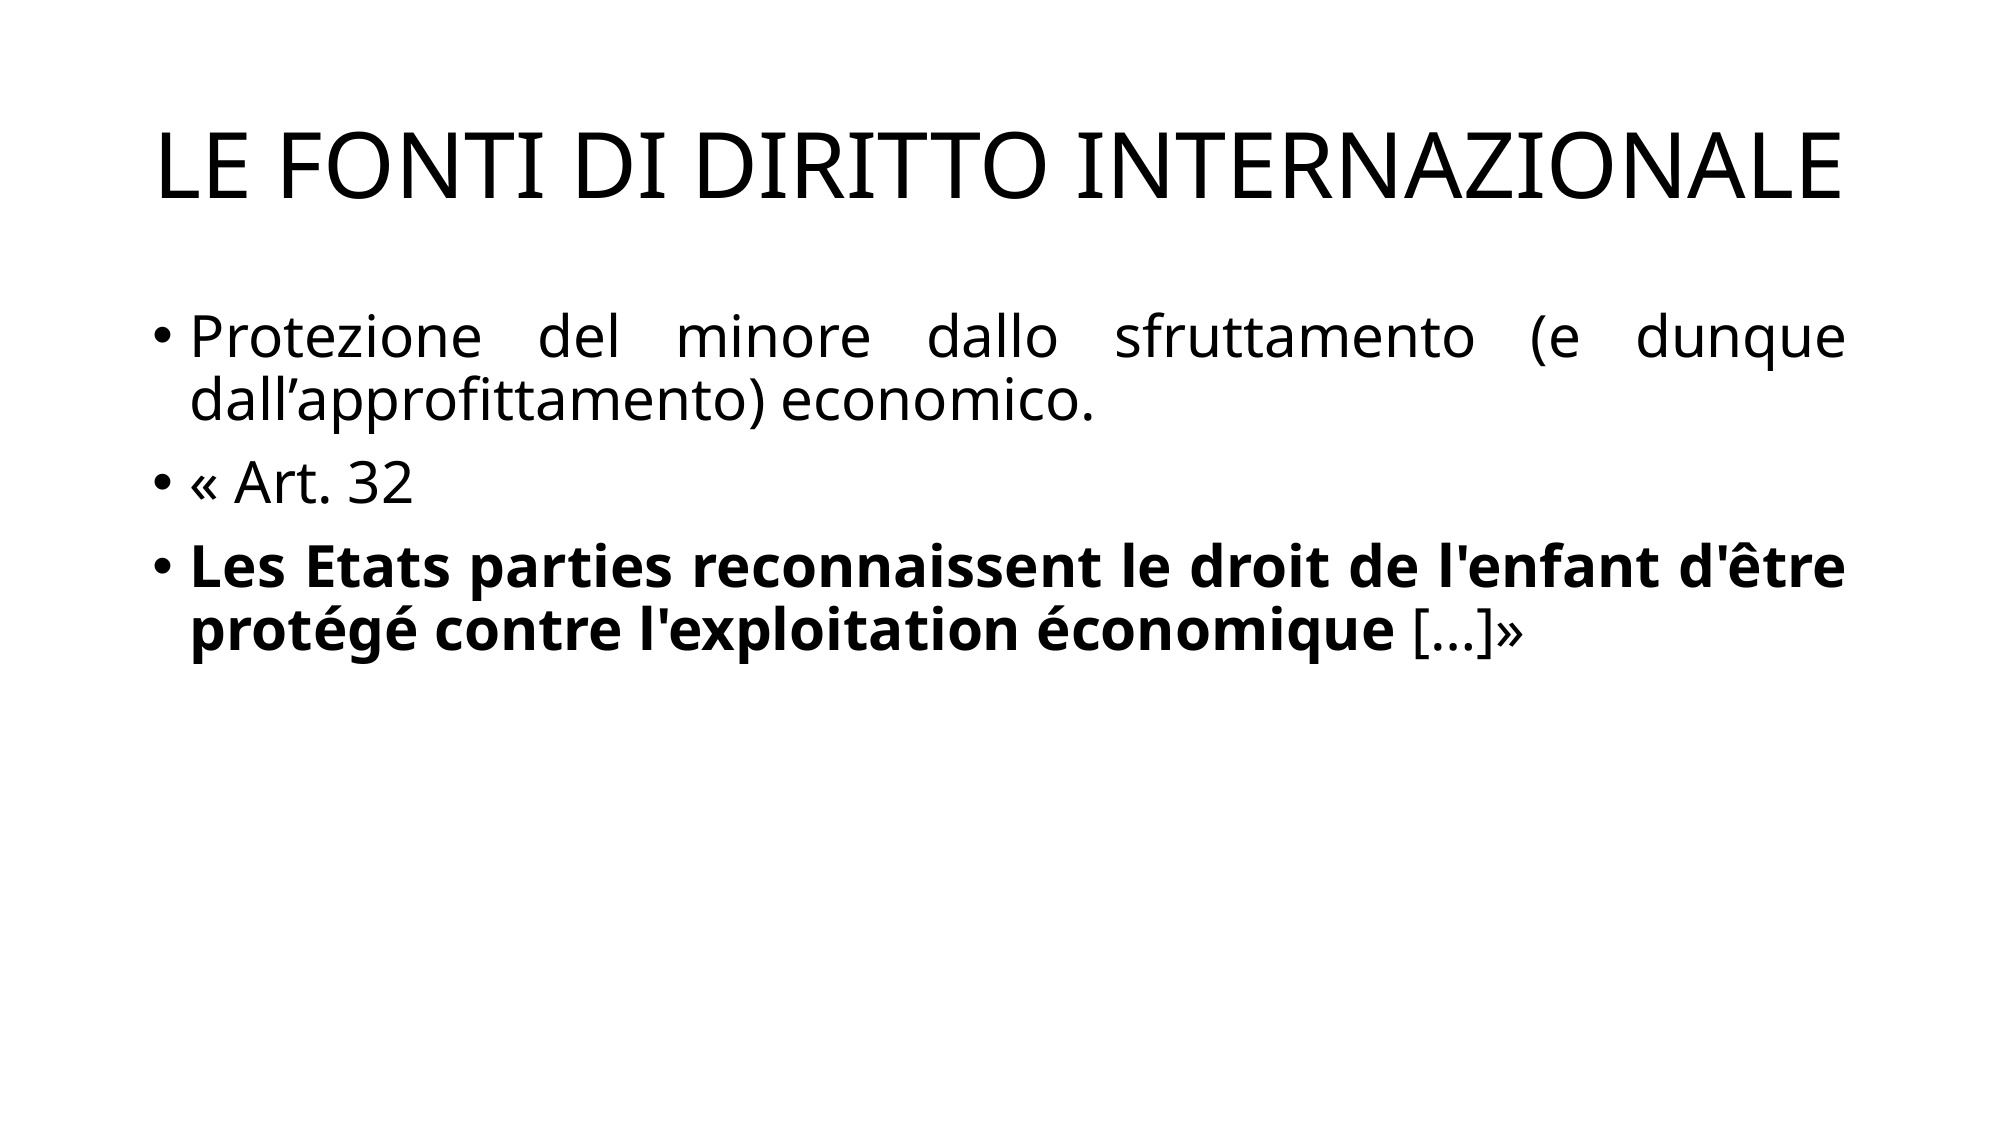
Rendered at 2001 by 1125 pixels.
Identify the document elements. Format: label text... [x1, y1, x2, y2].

list Protezione del minore dallo sfruttamento (e dunque dall’approfittamento) economico. « Art. 32 Les Etats parties reconnaissent le droit de l'enfant d'être protégé contre l'exploitation économique […]» [137, 299, 1863, 1014]
title LE FONTI DI DIRITTO INTERNAZIONALE [137, 59, 1863, 278]
